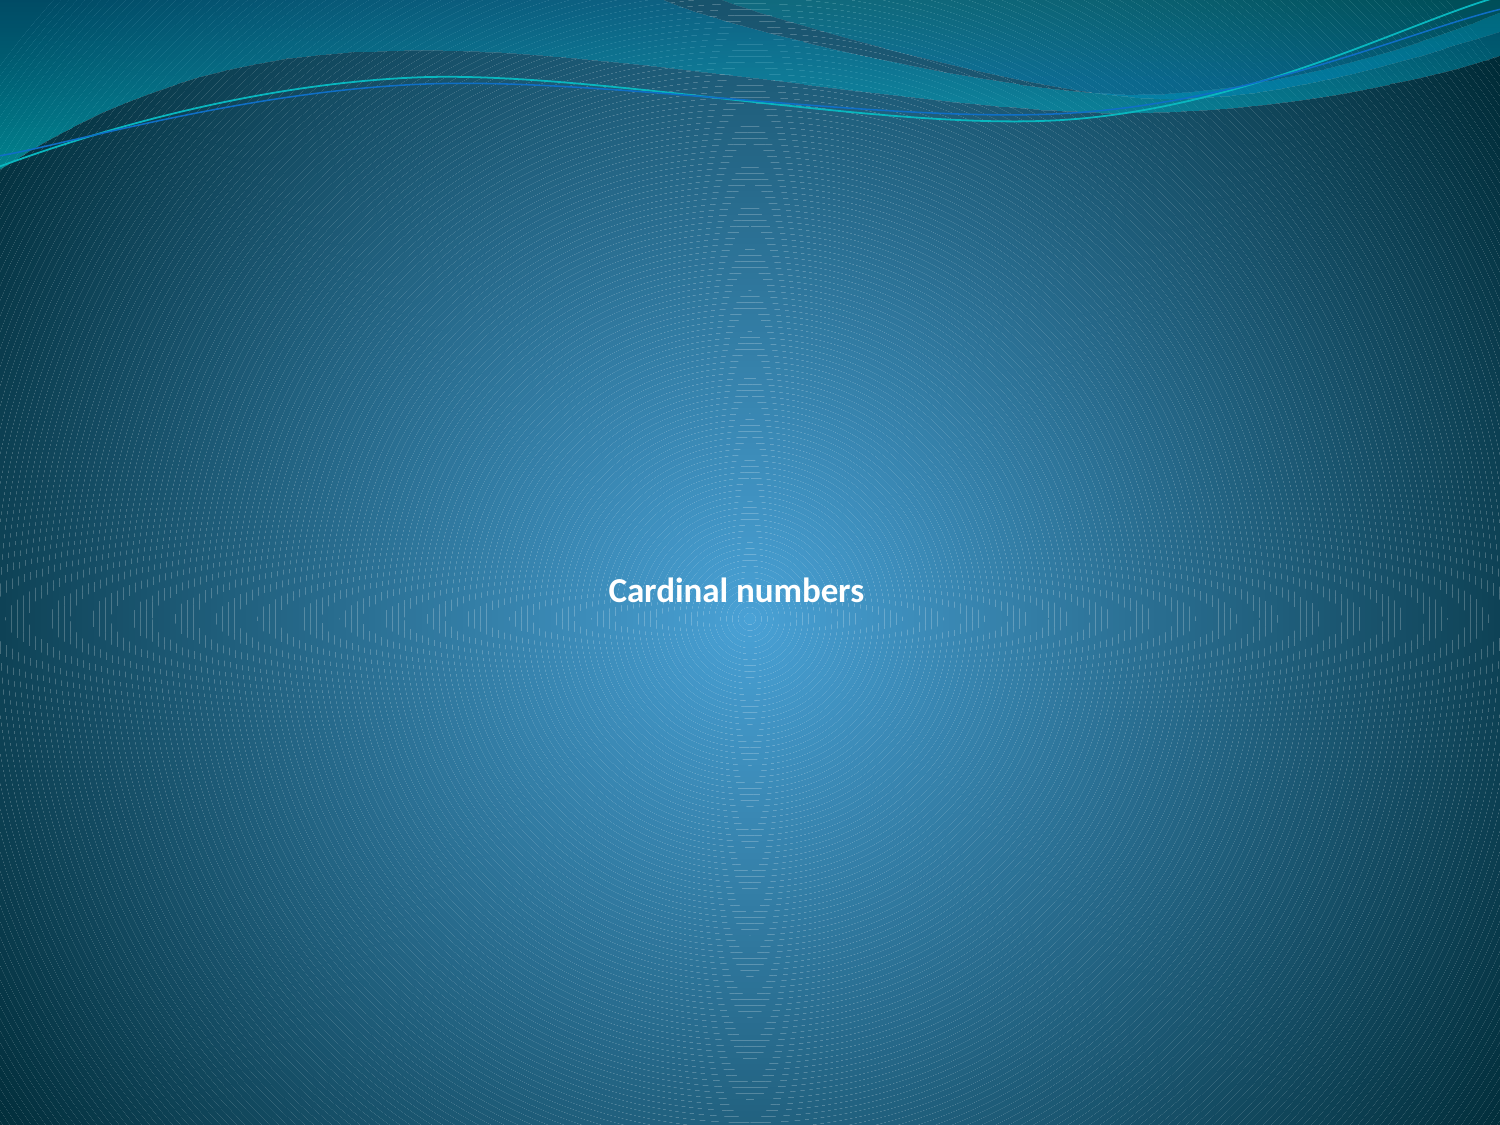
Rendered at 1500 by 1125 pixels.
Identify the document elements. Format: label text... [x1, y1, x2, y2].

title Cardinal numbers [100, 231, 1376, 669]
